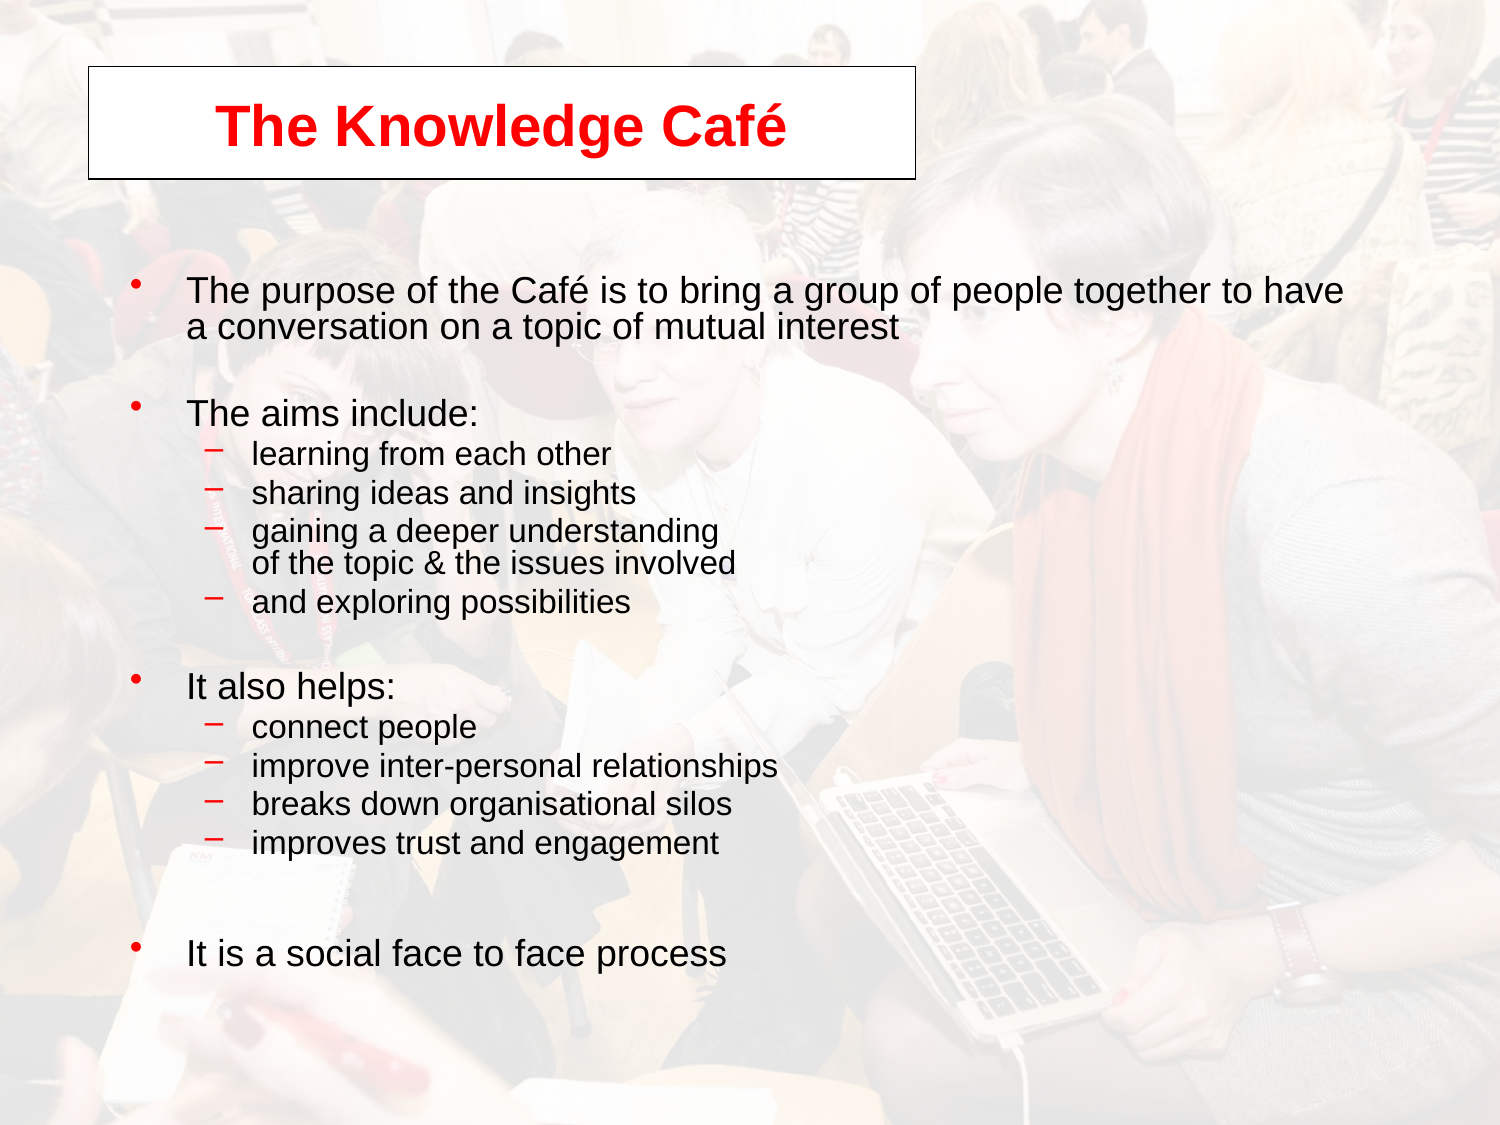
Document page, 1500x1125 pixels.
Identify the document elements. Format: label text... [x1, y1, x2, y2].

list The purpose of the Café is to bring a group of people together to have a conversation on a topic of mutual interest The aims include: learning from each other sharing ideas and insights gaining a deeper understanding of the topic & the issues involved and exploring possibilities It also helps: connect people improve inter-personal relationships breaks down organisational silos improves trust and engagement It is a social face to face process [114, 267, 1390, 988]
text_box The Knowledge Café [88, 66, 916, 179]
